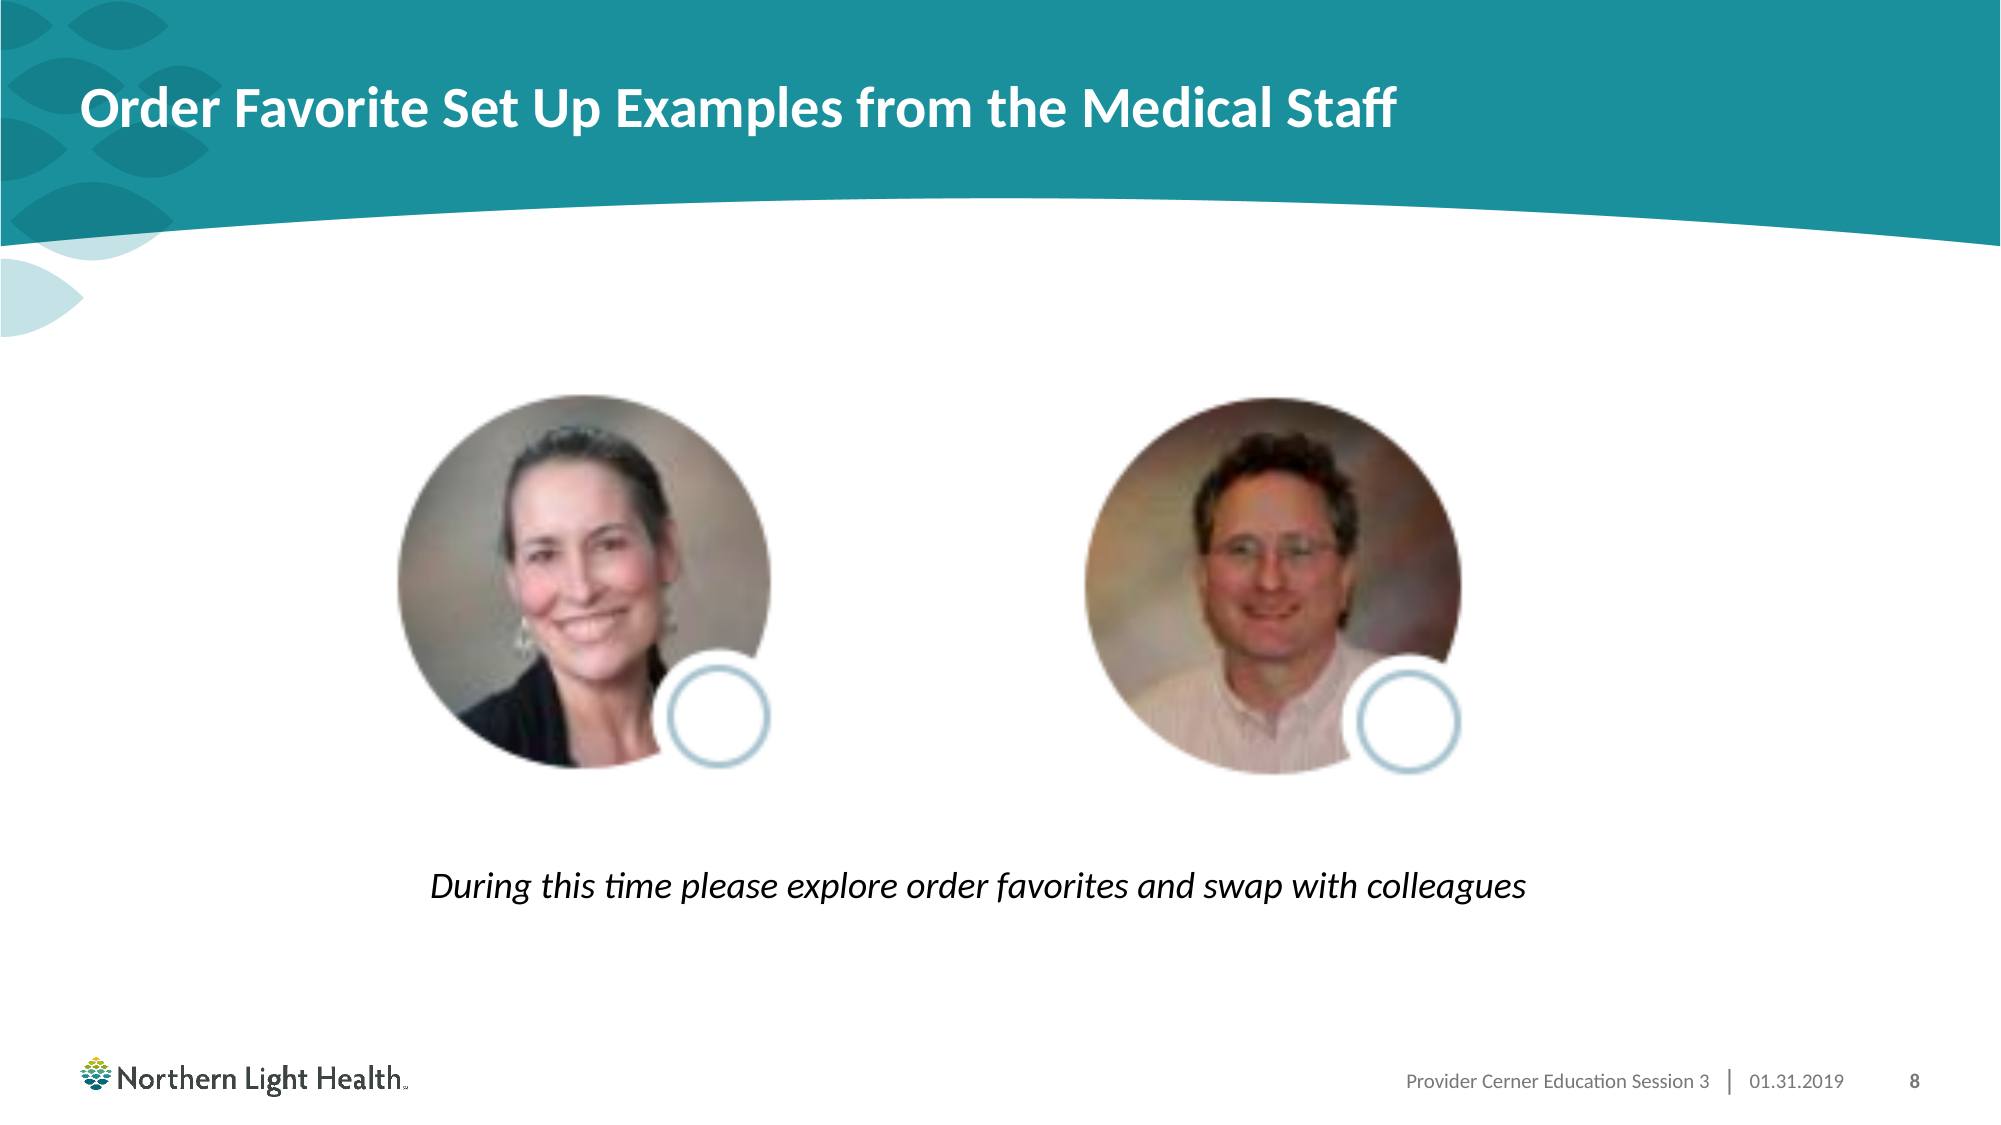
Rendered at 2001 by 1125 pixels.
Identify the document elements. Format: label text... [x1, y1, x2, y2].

title Order Favorite Set Up Examples from the Medical Staff [80, 0, 1710, 218]
slide_number 8 [1854, 1063, 1921, 1094]
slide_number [1749, 1063, 1854, 1094]
text_box During this time please explore order favorites and swap with colleagues [225, 853, 1732, 914]
footer Provider Cerner Education Session 3 [920, 1063, 1710, 1094]
picture [0, 0, 2001, 1125]
